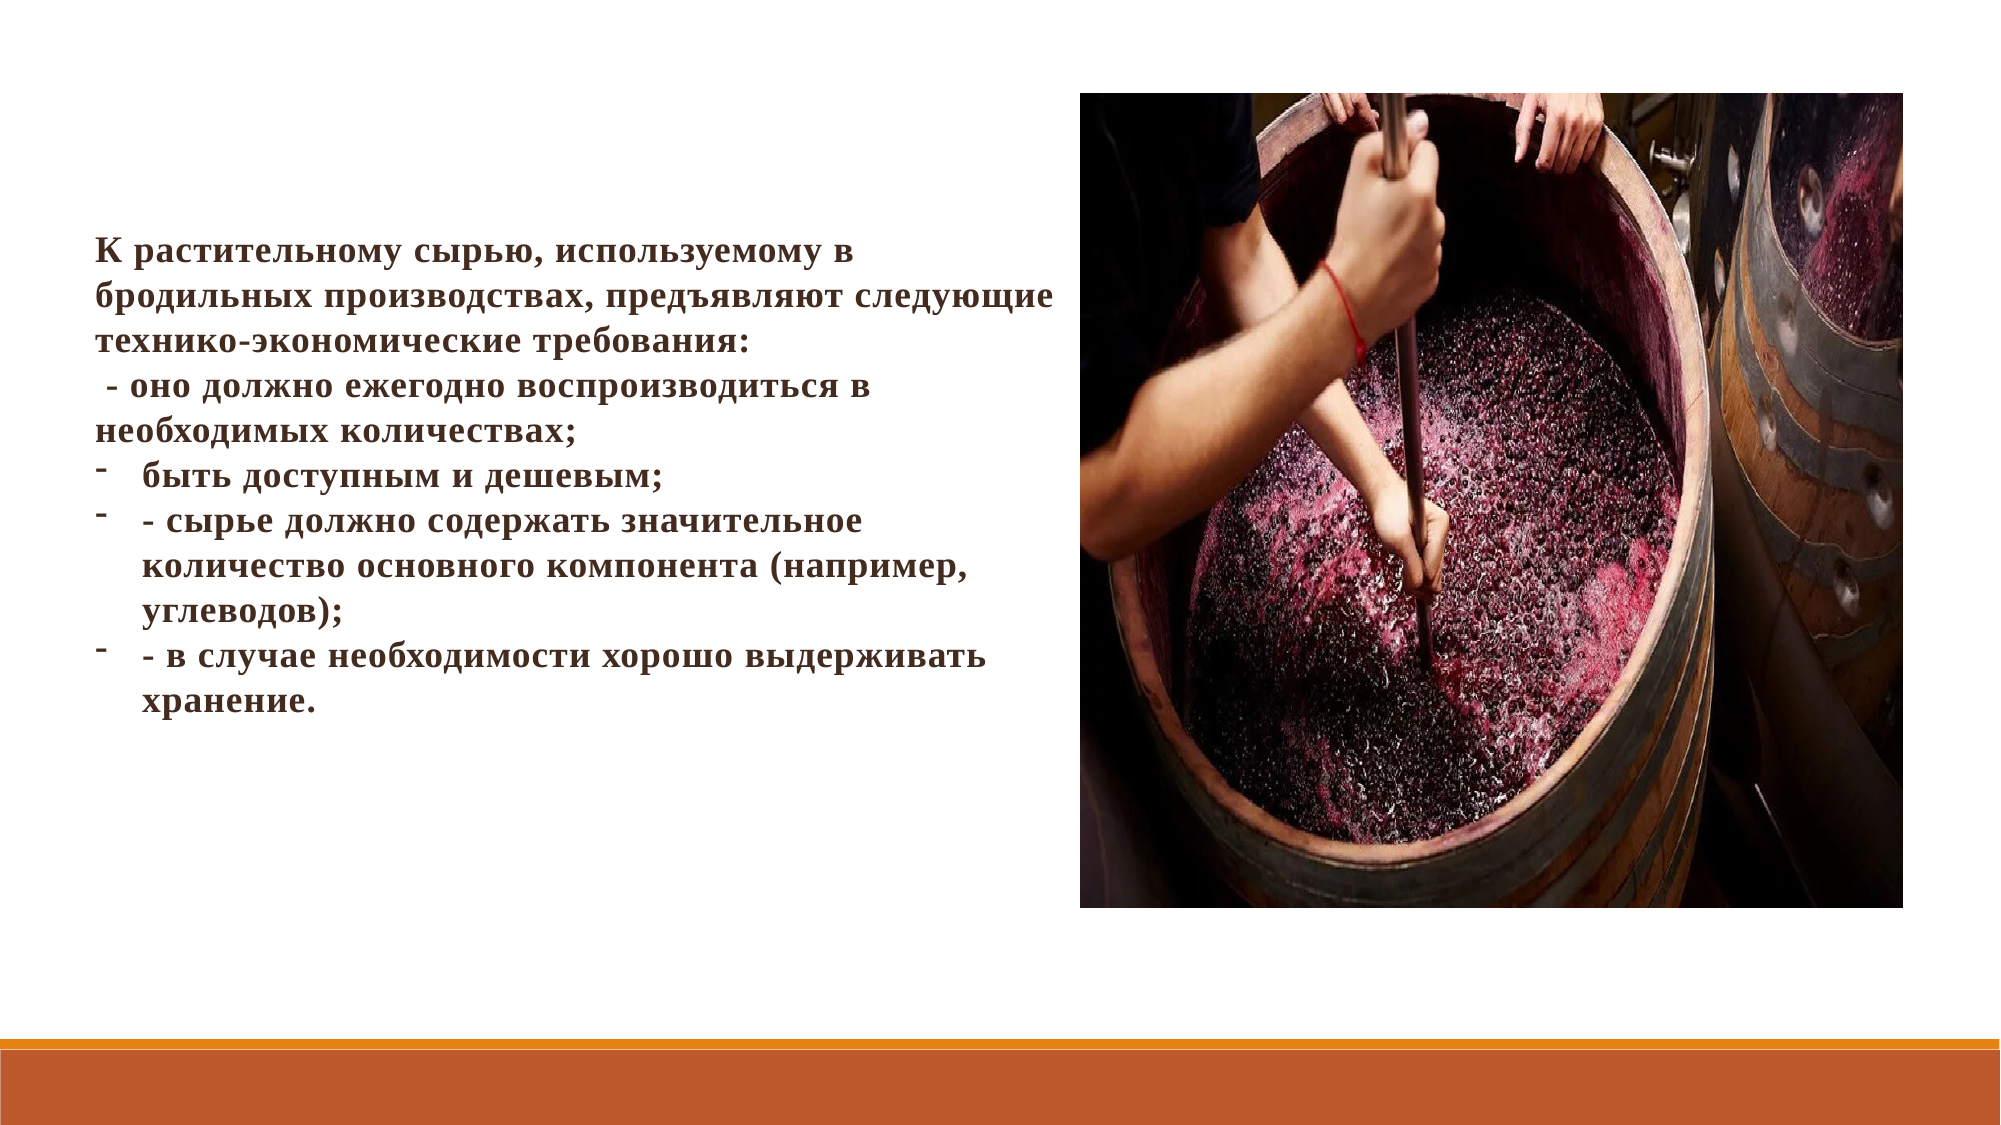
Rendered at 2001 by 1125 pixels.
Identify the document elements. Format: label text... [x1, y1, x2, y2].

text_box К растительному сырью, используемому в бродильных производствах, предъявляют следующие технико-экономические требования: - оно должно ежегодно воспроизводиться в необходимых количествах; быть доступным и дешевым; - сырье должно содержать значительное количество основного компонента (например, углеводов); - в случае необходимости хорошо выдерживать хранение. [80, 217, 1077, 728]
picture [1079, 93, 1903, 908]
